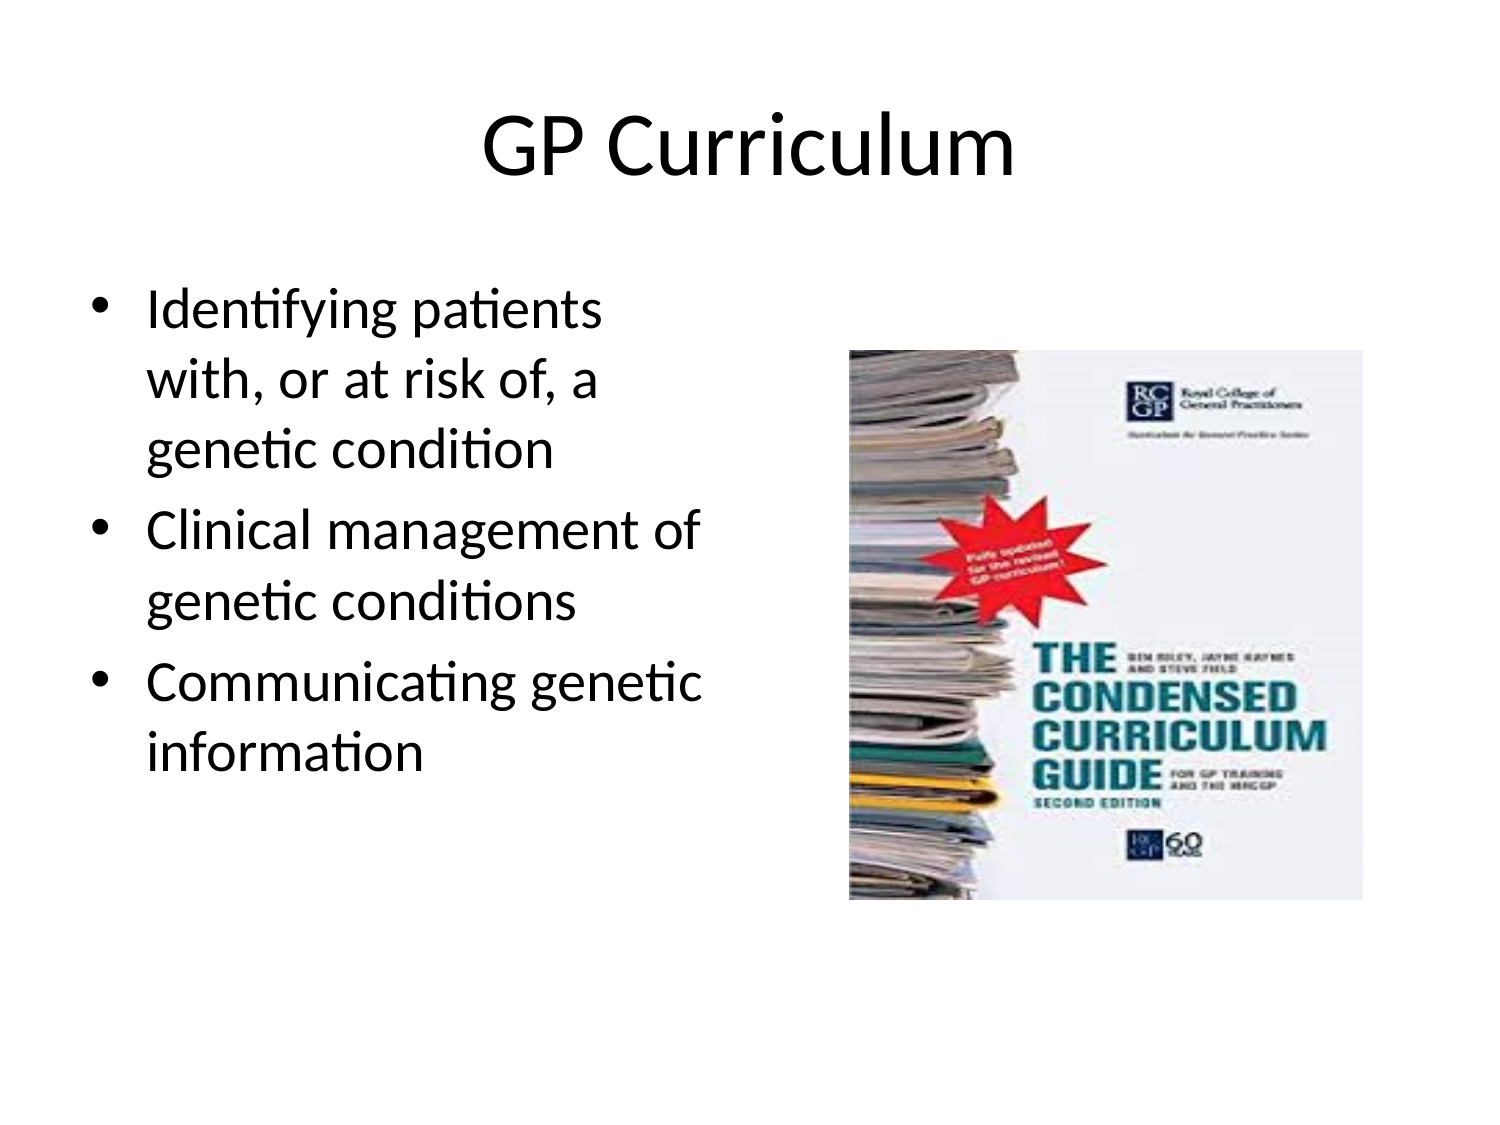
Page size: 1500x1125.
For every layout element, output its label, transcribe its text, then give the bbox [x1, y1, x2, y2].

picture [849, 350, 1363, 901]
title GP Curriculum [75, 45, 1425, 233]
list Identifying patients with, or at risk of, a genetic condition Clinical management of genetic conditions Communicating genetic information [75, 262, 738, 1005]
